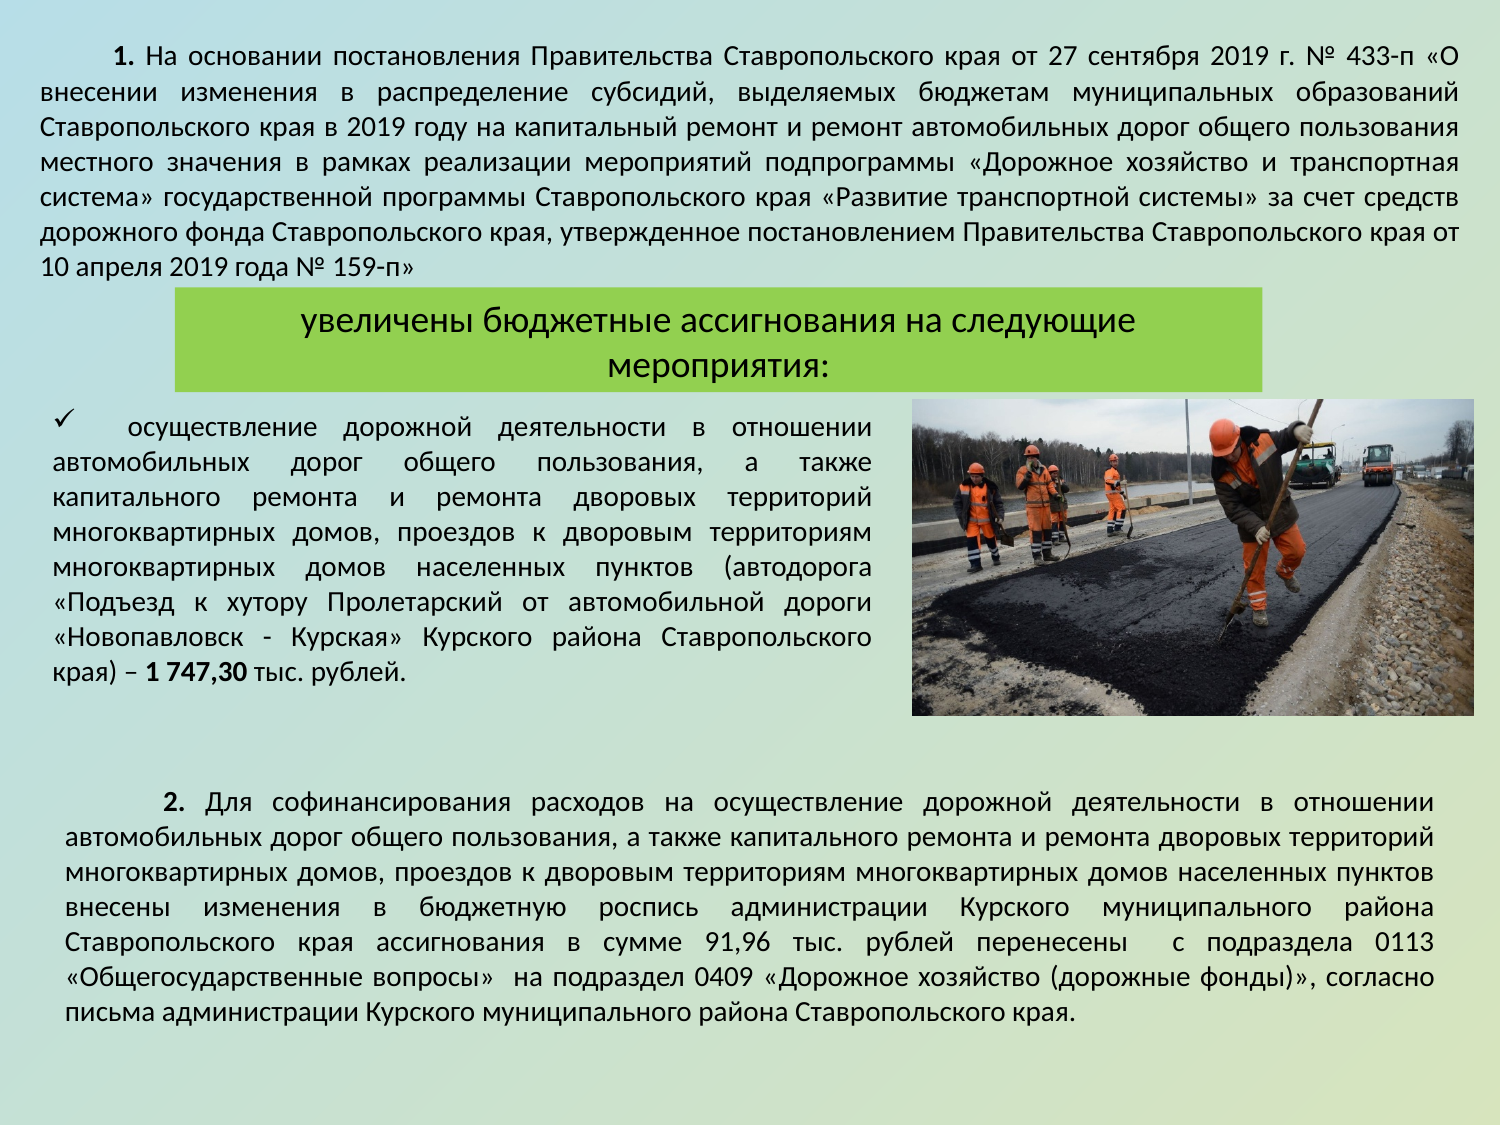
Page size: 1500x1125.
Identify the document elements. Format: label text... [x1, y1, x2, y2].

text_box 1. На основании постановления Правительства Ставропольского края от 27 сентября 2019 г. № 433-п «О внесении изменения в распределение субсидий, выделяемых бюджетам муниципальных образований Ставропольского края в 2019 году на капитальный ремонт и ремонт автомобильных дорог общего пользования местного значения в рамках реализации мероприятий подпрограммы «Дорожное хозяйство и транспортная система» государственной программы Ставропольского края «Развитие транспортной системы» за счет средств дорожного фонда Ставропольского края, утвержденное постановлением Правительства Ставропольского края от 10 апреля 2019 года № 159-п» [24, 24, 1475, 325]
text_box увеличены бюджетные ассигнования на следующие мероприятия: [174, 287, 1263, 393]
text_box осуществление дорожной деятельности в отношении автомобильных дорог общего пользования, а также капитального ремонта и ремонта дворовых территорий многоквартирных домов, проездов к дворовым территориям многоквартирных домов населенных пунктов (автодорога «Подъезд к хутору Пролетарский от автомобильной дороги «Новопавловск - Курская» Курского района Ставропольского края) – 1 747,30 тыс. рублей. [37, 399, 888, 695]
text_box 2. Для софинансирования расходов на осуществление дорожной деятельности в отношении автомобильных дорог общего пользования, а также капитального ремонта и ремонта дворовых территорий многоквартирных домов, проездов к дворовым территориям многоквартирных домов населенных пунктов внесены изменения в бюджетную роспись администрации Курского муниципального района Ставропольского края ассигнования в сумме 91,96 тыс. рублей перенесены с подраздела 0113 «Общегосударственные вопросы» на подраздел 0409 «Дорожное хозяйство (дорожные фонды)», согласно письма администрации Курского муниципального района Ставропольского края. [50, 774, 1450, 1070]
picture [912, 399, 1474, 716]
